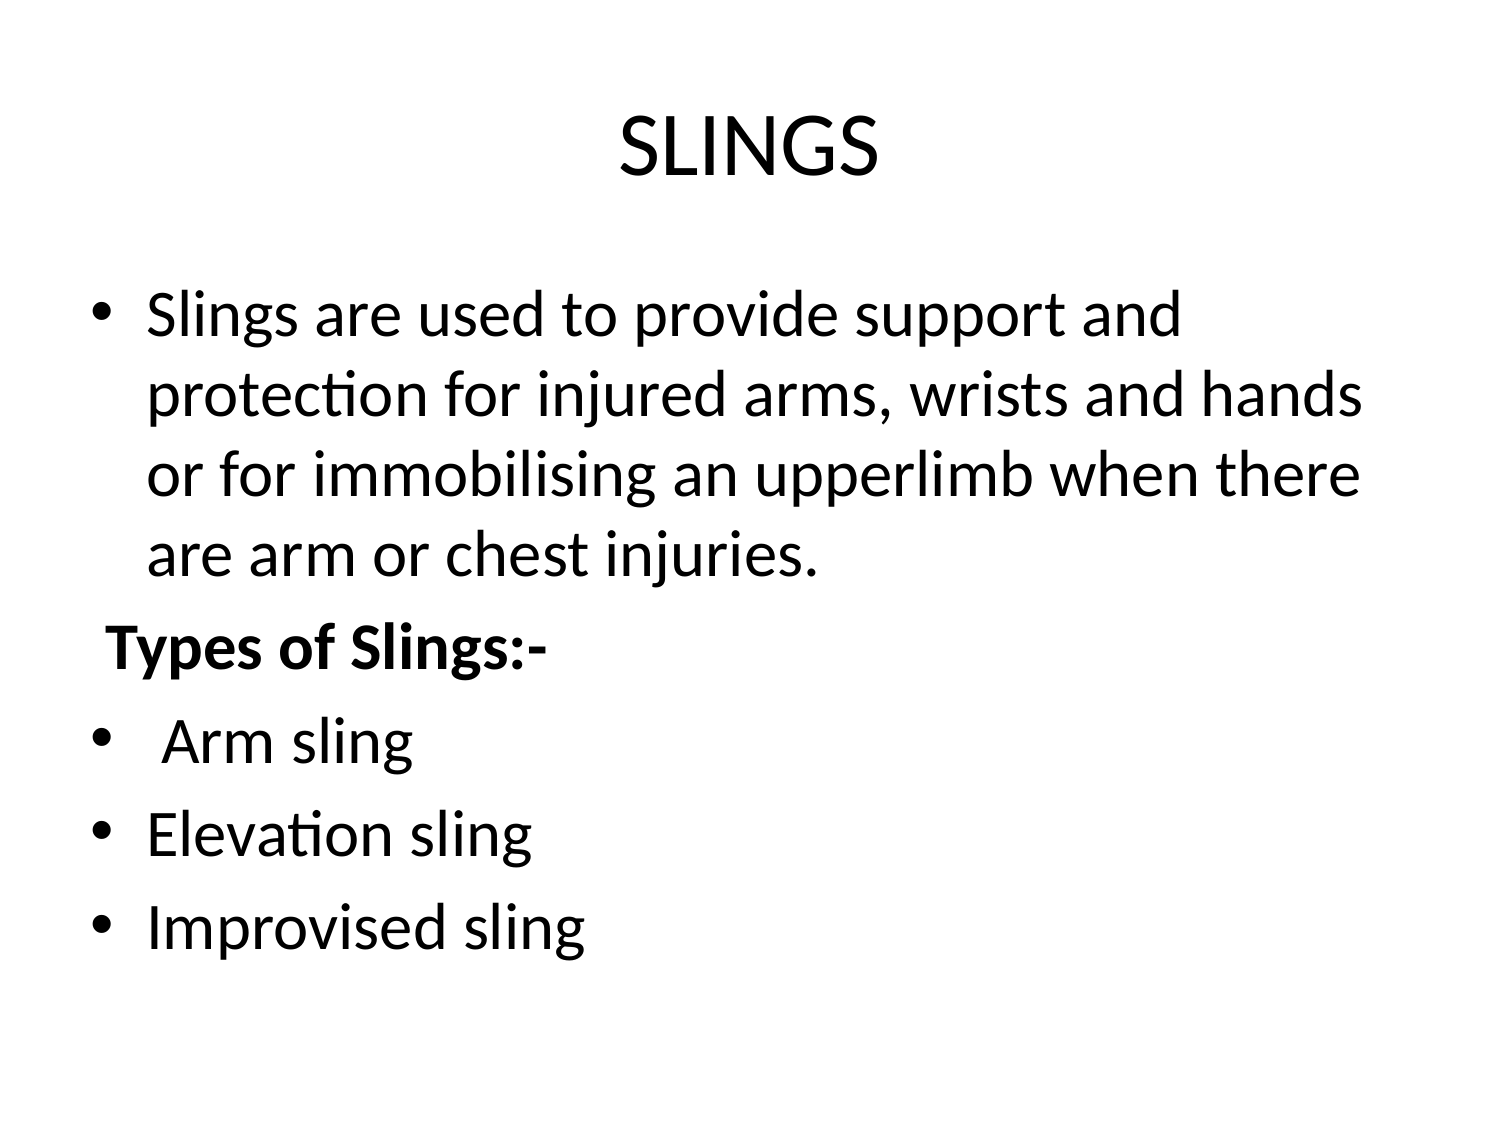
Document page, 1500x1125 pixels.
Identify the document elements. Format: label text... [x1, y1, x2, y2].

title SLINGS [75, 45, 1425, 233]
list Slings are used to provide support and protection for injured arms, wrists and hands or for immobilising an upperlimb when there are arm or chest injuries. Types of Slings:- Arm sling Elevation sling Improvised sling [75, 262, 1425, 1005]
